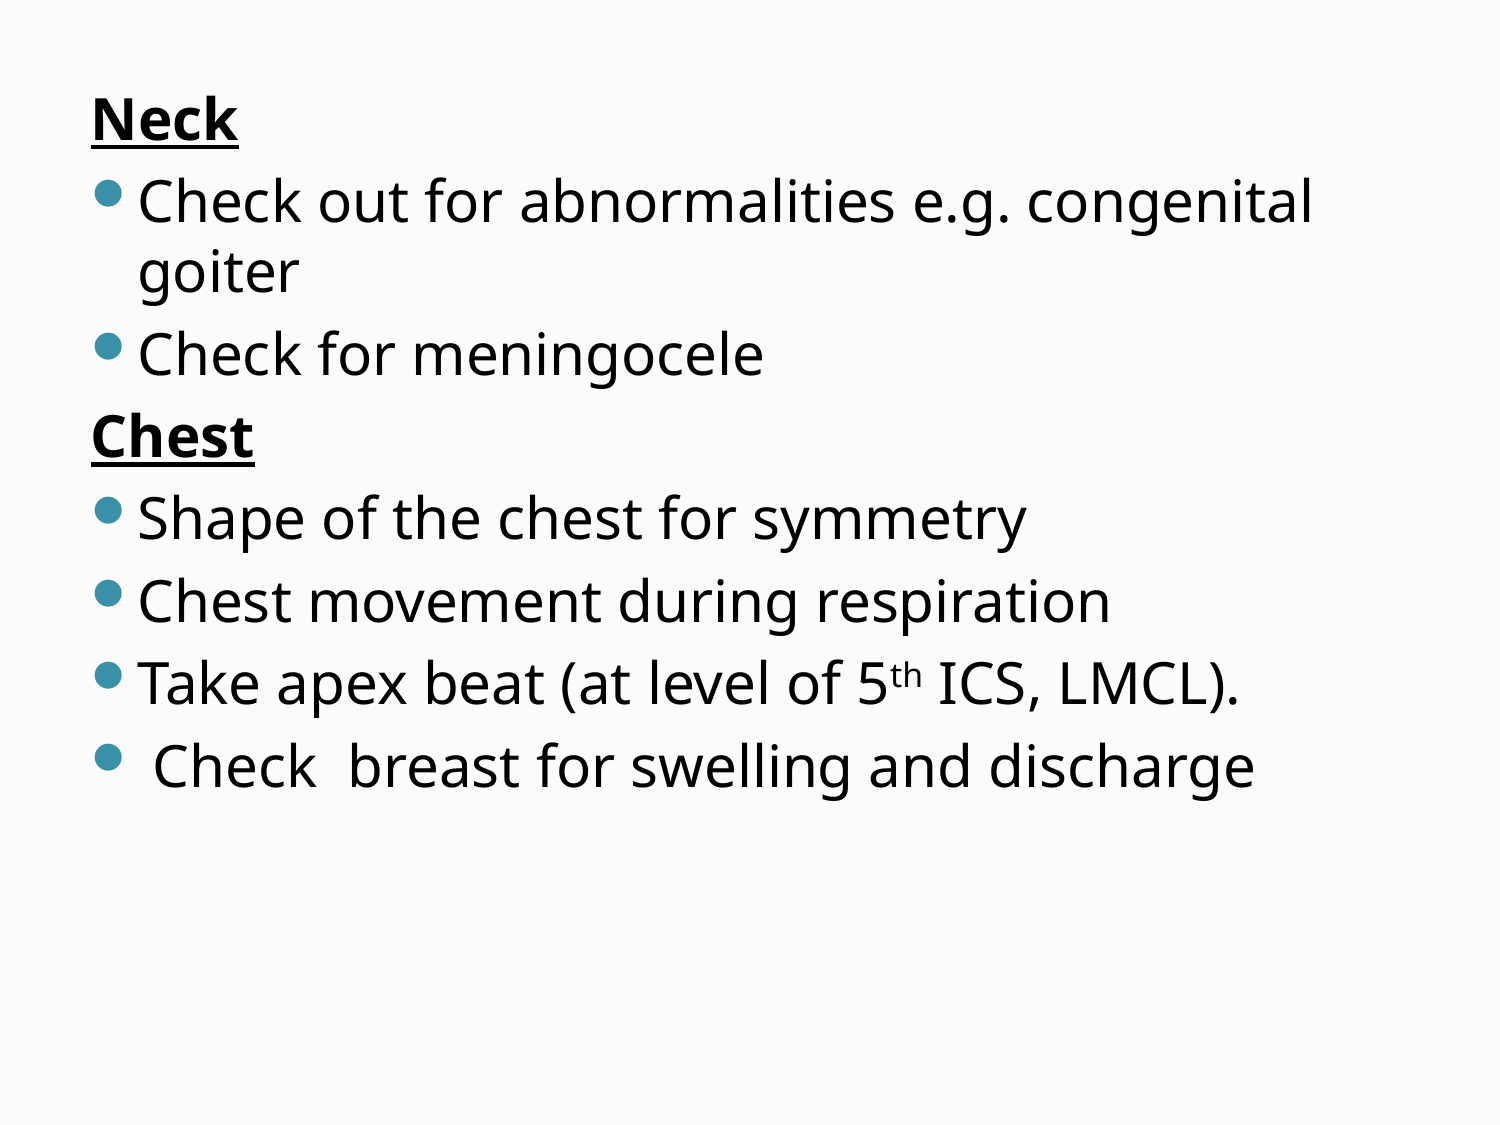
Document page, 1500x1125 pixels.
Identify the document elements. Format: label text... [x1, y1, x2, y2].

list Neck Check out for abnormalities e.g. congenital goiter Check for meningocele Chest Shape of the chest for symmetry Chest movement during respiration Take apex beat (at level of 5th ICS, LMCL). Check breast for swelling and discharge [62, 75, 1475, 1063]
